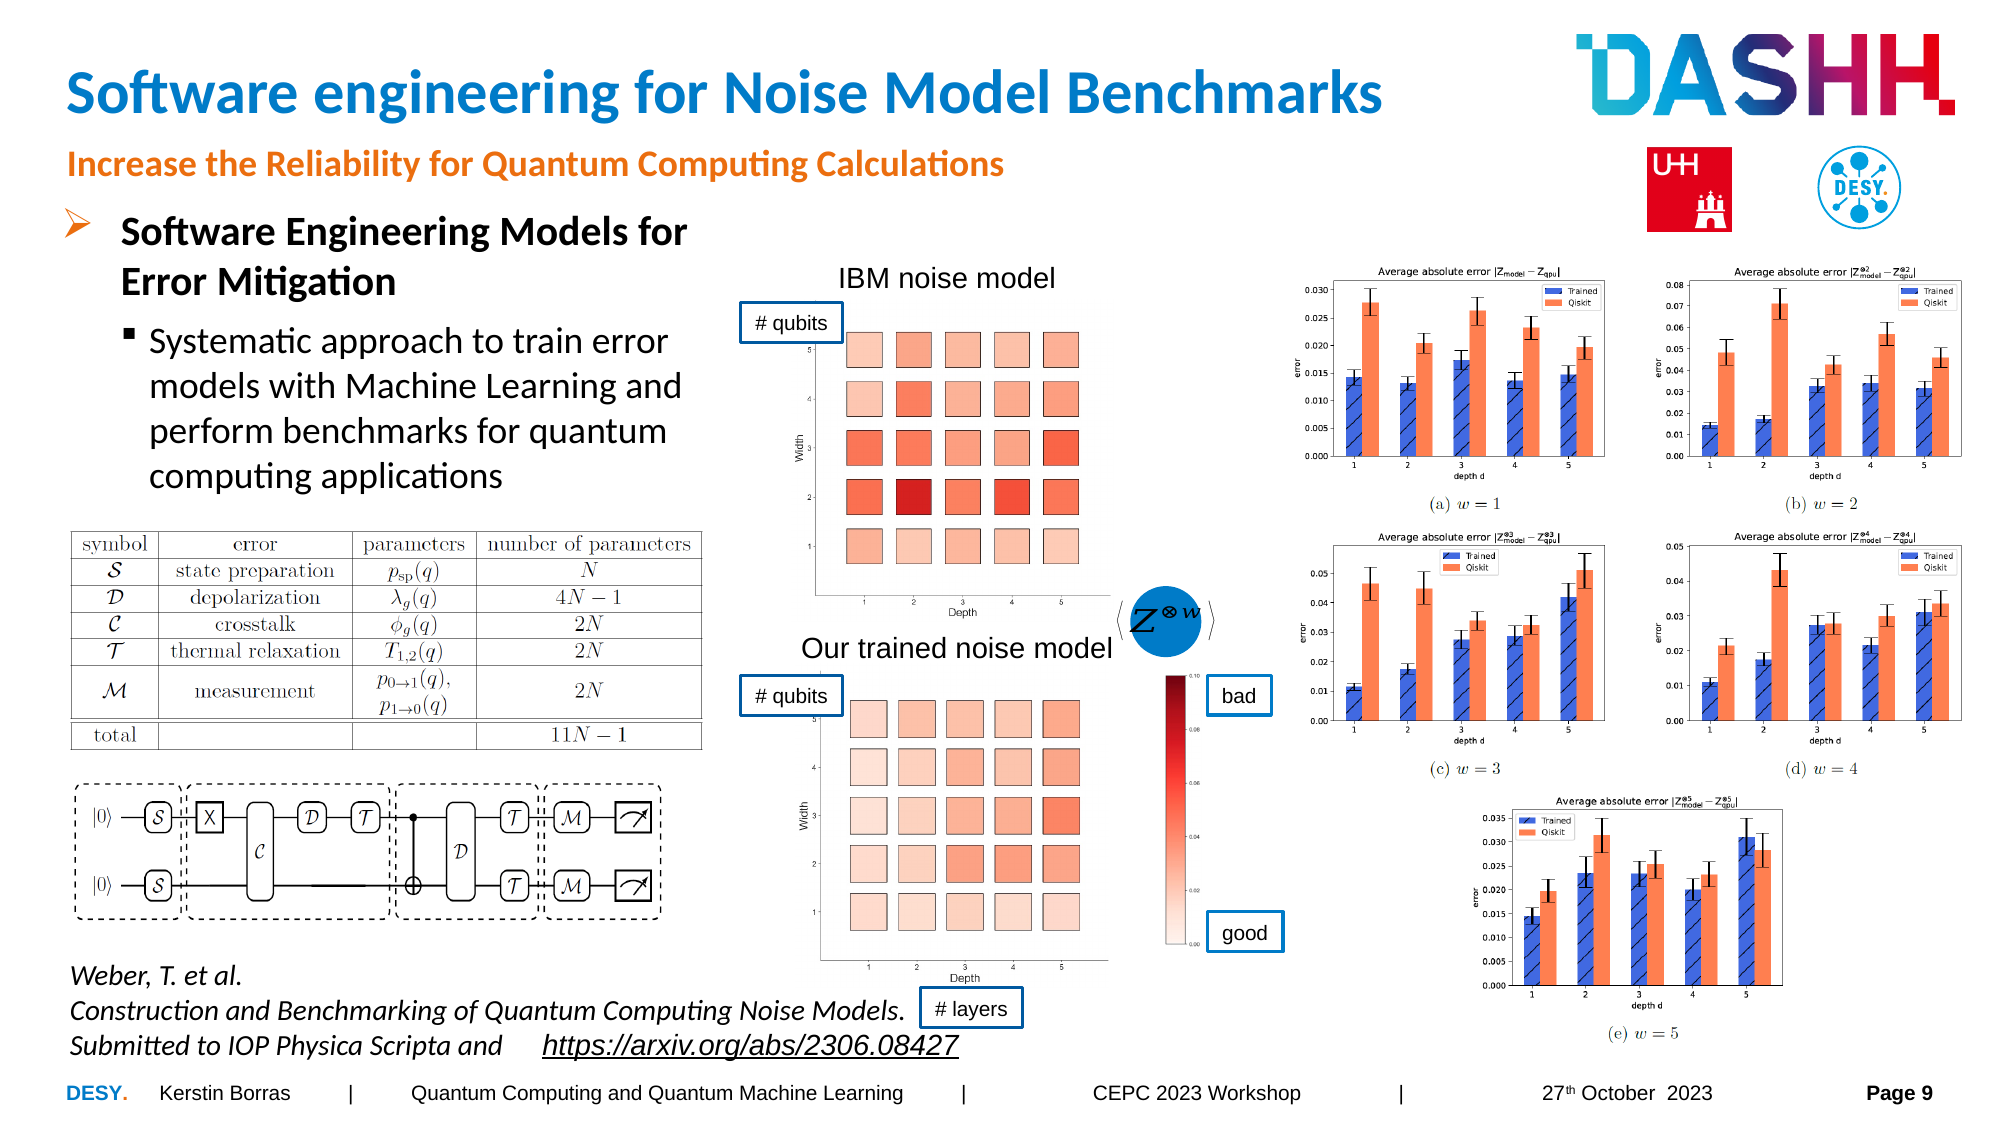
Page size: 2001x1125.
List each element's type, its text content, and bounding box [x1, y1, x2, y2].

picture [1647, 147, 1732, 232]
picture [1289, 262, 1969, 1046]
text_box Software Engineering Models for Error Mitigation Systematic approach to train error models with Machine Learning and perform benchmarks for quantum computing applications [46, 196, 708, 667]
text_box Weber, T. et al. Construction and Benchmarking of Quantum Computing Noise Models. Submitted to IOP Physica Scripta and https://arxiv.org/abs/2306.08427 [54, 949, 1024, 1069]
footer Kerstin Borras | Quantum Computing and Quantum Machine Learning | CEPC 2023 Workshop | 27th October 2023 [159, 1079, 1839, 1106]
picture [1867, 194, 1902, 230]
list Increase the Reliability for Quantum Computing Calculations [66, 134, 1933, 197]
picture [1867, 145, 1902, 181]
picture [1820, 148, 1898, 227]
picture [67, 527, 706, 753]
picture [1816, 145, 1852, 230]
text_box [740, 252, 1284, 1029]
picture [56, 772, 676, 936]
title Software engineering for Noise Model Benchmarks [66, 60, 1933, 134]
picture [1572, 30, 1957, 119]
